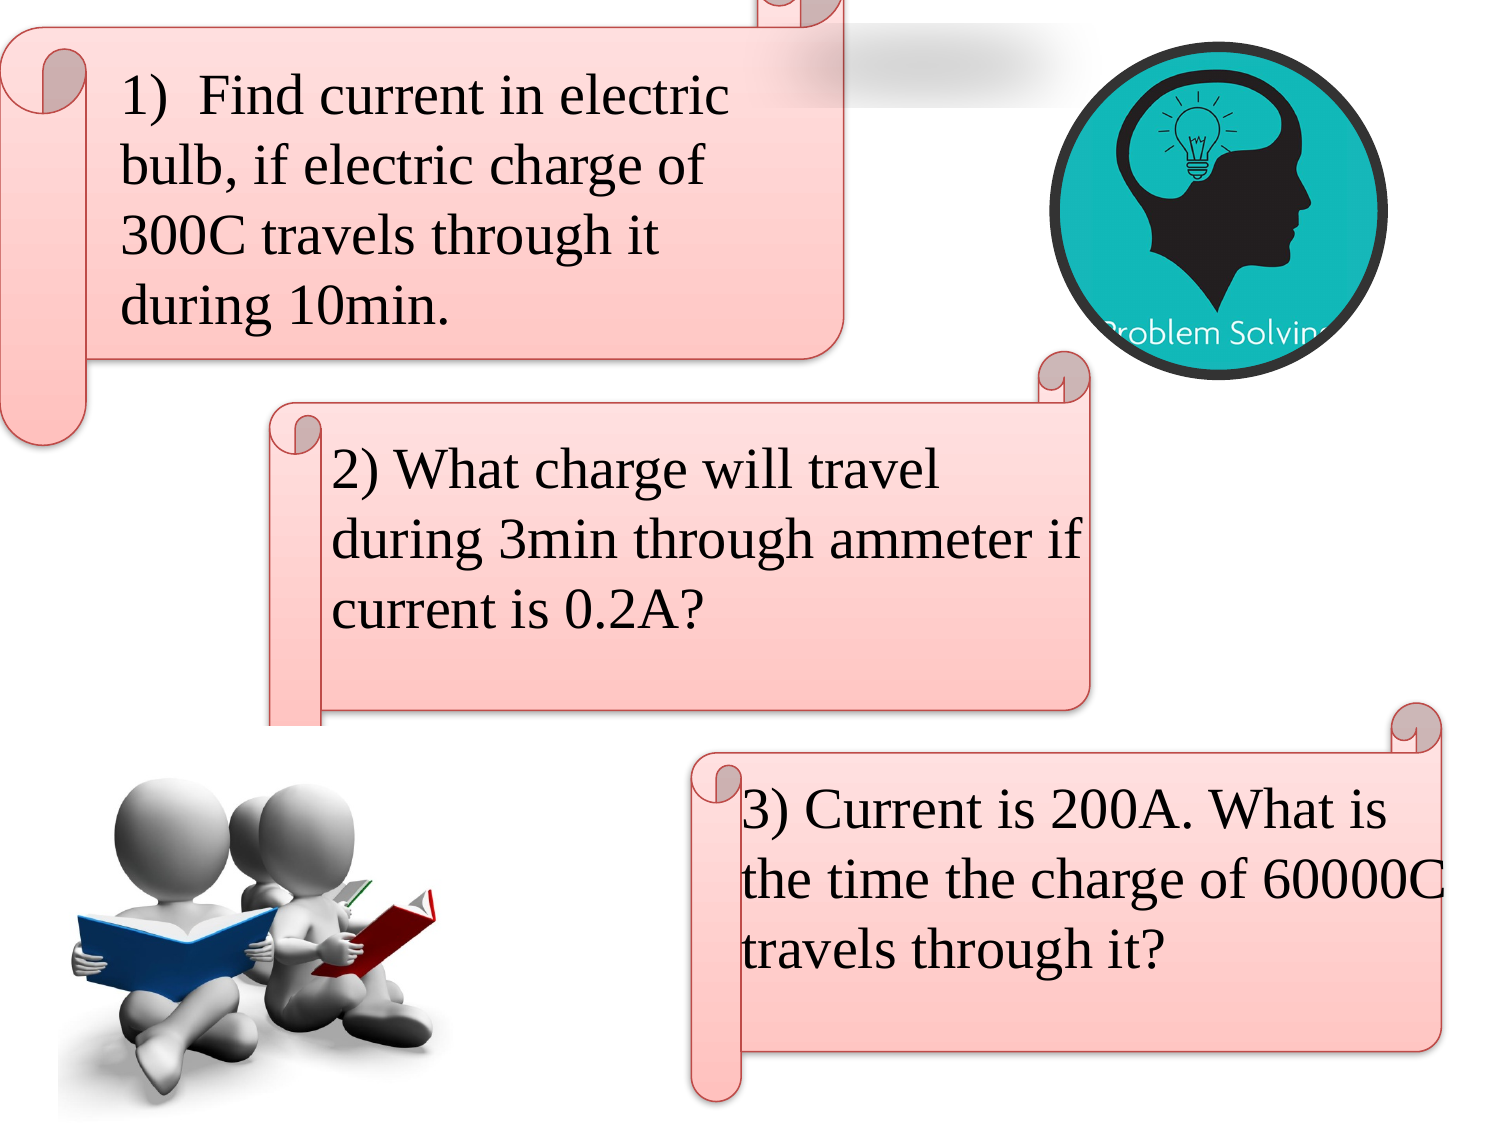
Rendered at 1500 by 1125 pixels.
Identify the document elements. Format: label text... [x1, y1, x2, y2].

text_box [690, 702, 1443, 1103]
text_box [0, 0, 845, 447]
text_box 3) Current is 200A. What is the time the charge of 60000C travels through it? [726, 762, 1500, 988]
text_box [268, 355, 1091, 724]
picture [1054, 46, 1383, 376]
text_box 2) What charge will travel during 3min through ammeter if current is 0.2A? [316, 422, 1102, 648]
picture [58, 726, 458, 1125]
text_box 1) Find current in electric bulb, if electric charge of 300C travels through it during 10min. [105, 48, 774, 344]
